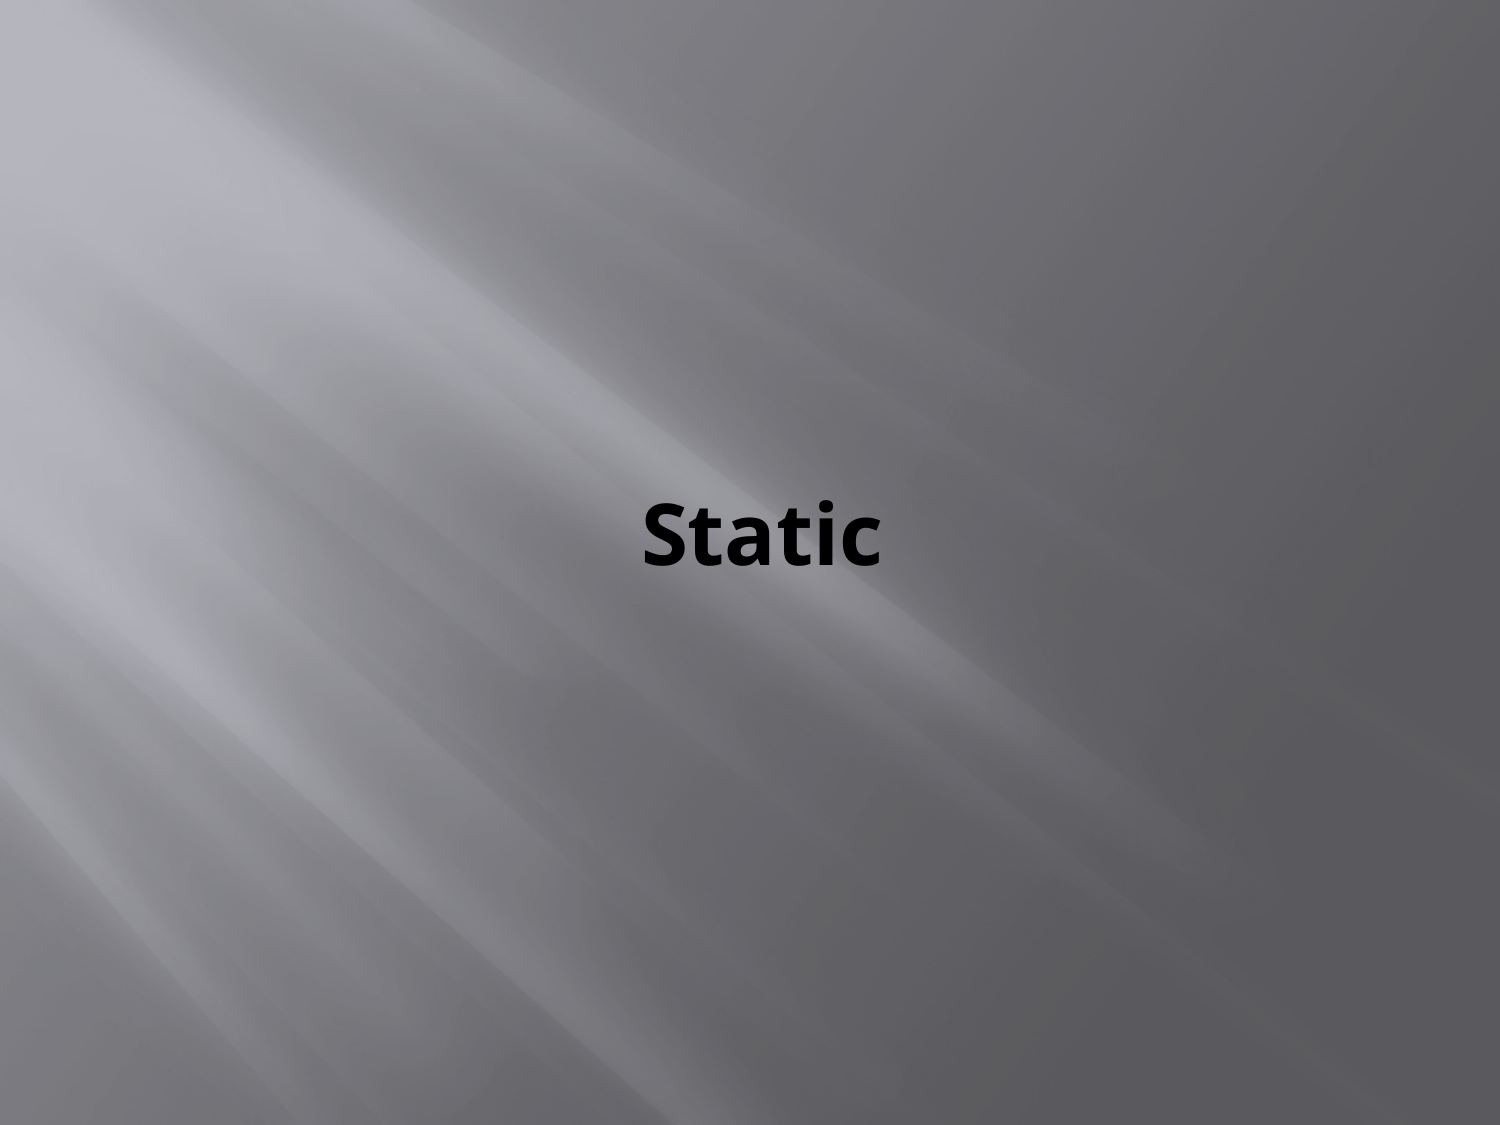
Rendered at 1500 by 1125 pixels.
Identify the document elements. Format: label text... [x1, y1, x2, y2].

title Static [87, 337, 1438, 725]
